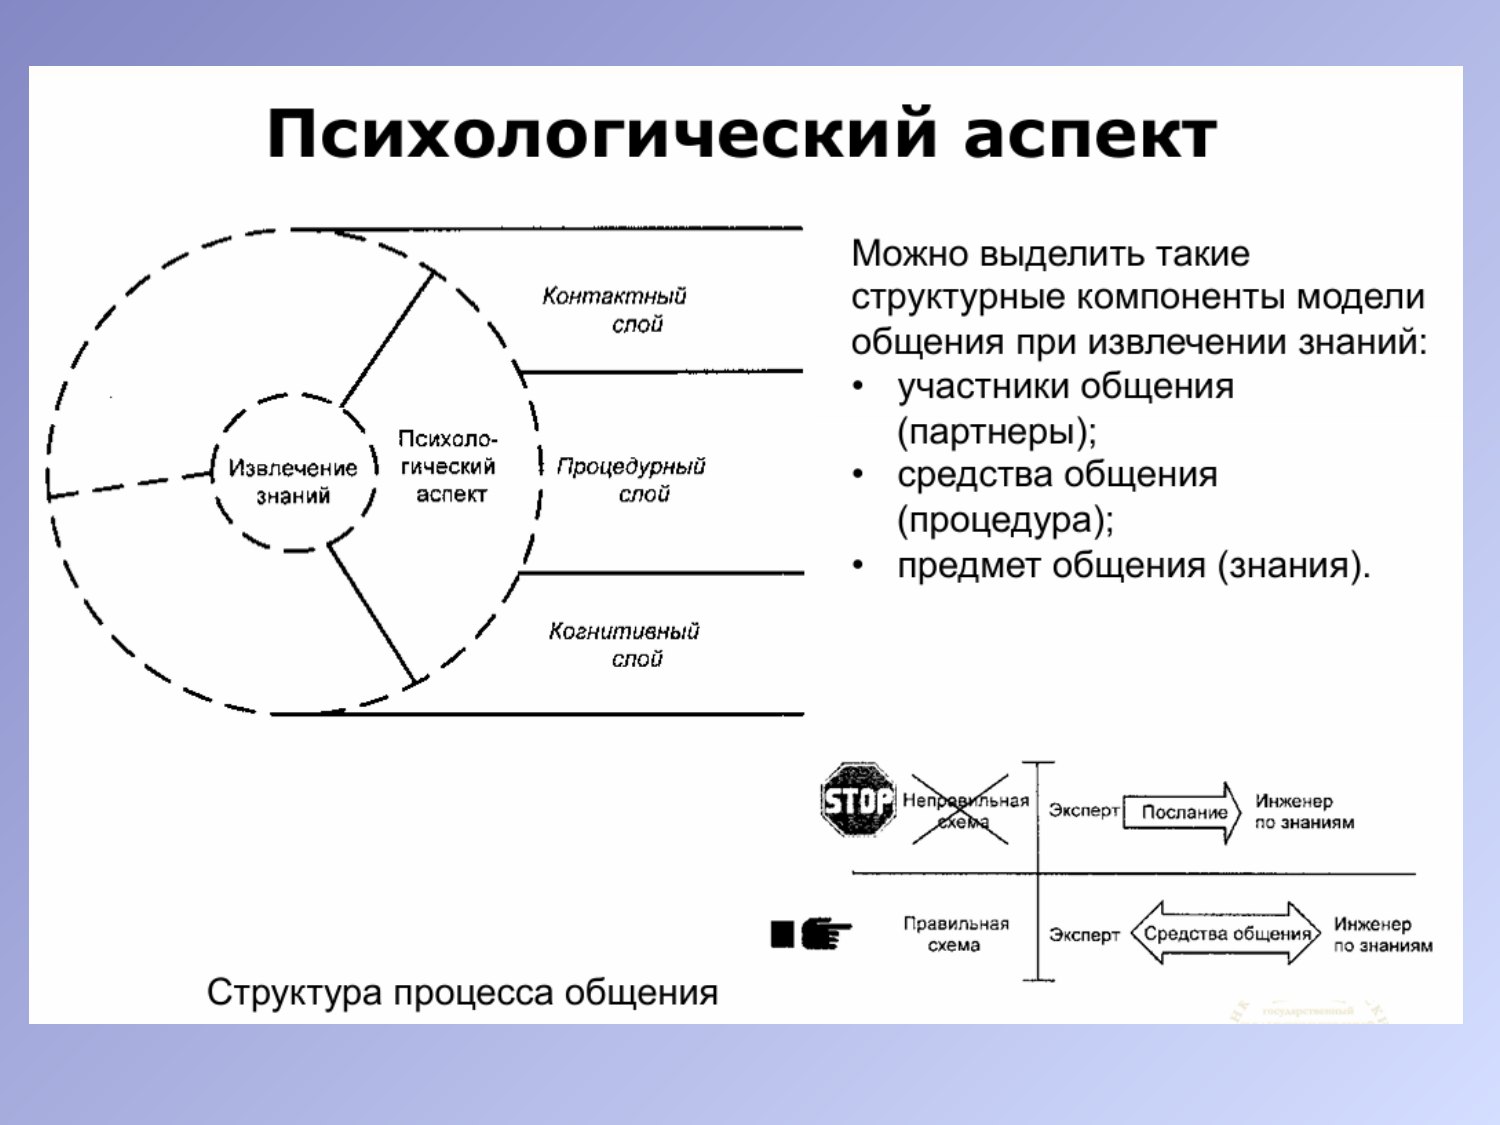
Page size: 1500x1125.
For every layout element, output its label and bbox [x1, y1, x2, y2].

picture [29, 66, 1463, 1024]
